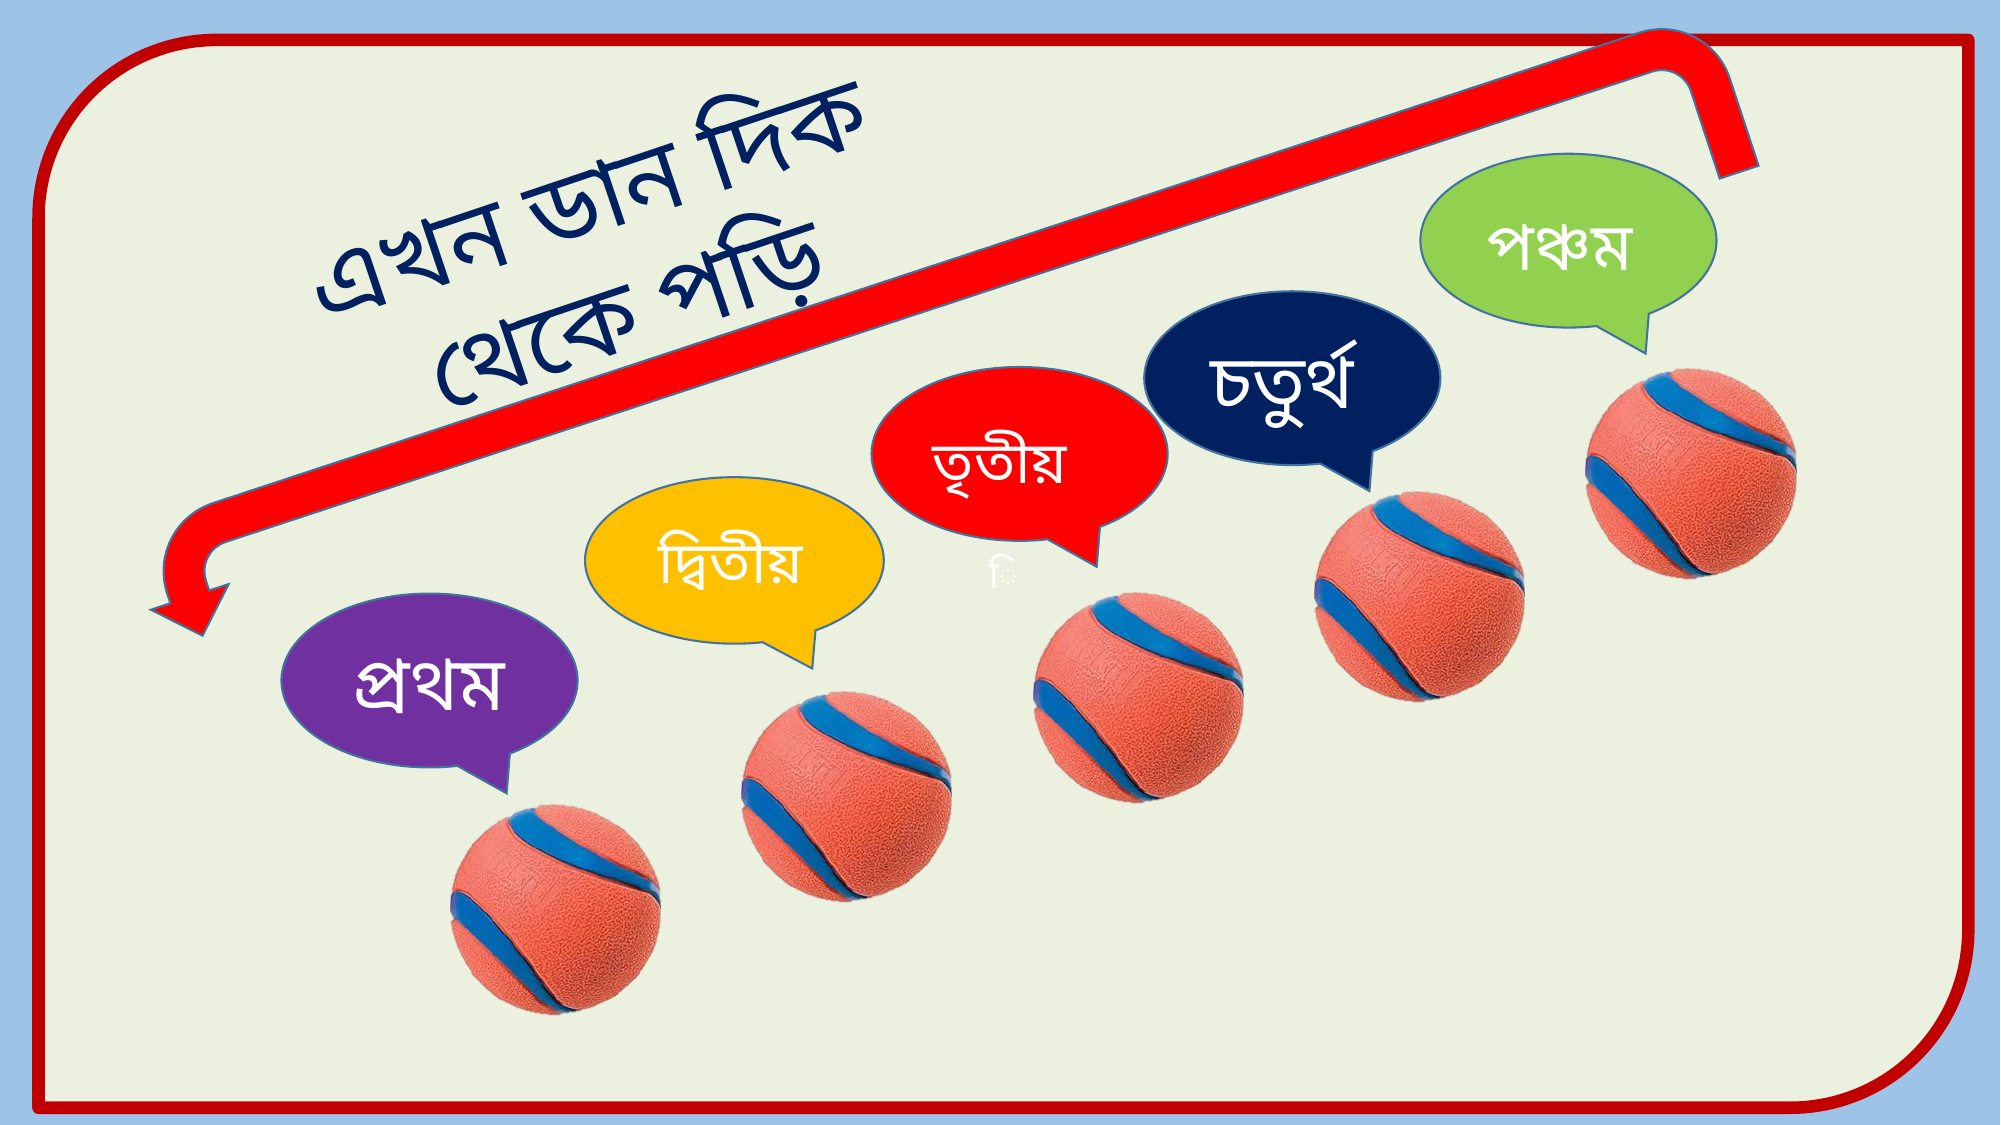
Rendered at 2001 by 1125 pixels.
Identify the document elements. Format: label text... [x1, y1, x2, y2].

text_box তৃতীয় [870, 365, 1169, 569]
text_box ি [38, 39, 1969, 1066]
text_box দ্বিতীয় [583, 476, 885, 671]
text_box [148, 28, 1760, 638]
picture [1033, 592, 1244, 810]
text_box পঞ্চম [1419, 152, 1718, 356]
text_box এখন ডান দিক থেকে পড়ি [191, 51, 1020, 453]
text_box [0, 1066, 2000, 1125]
picture [1314, 491, 1525, 709]
picture [741, 691, 953, 909]
text_box প্রথম [280, 592, 579, 796]
picture [1585, 368, 1797, 586]
text_box চতুর্থ [1143, 290, 1442, 491]
picture [449, 804, 661, 1022]
